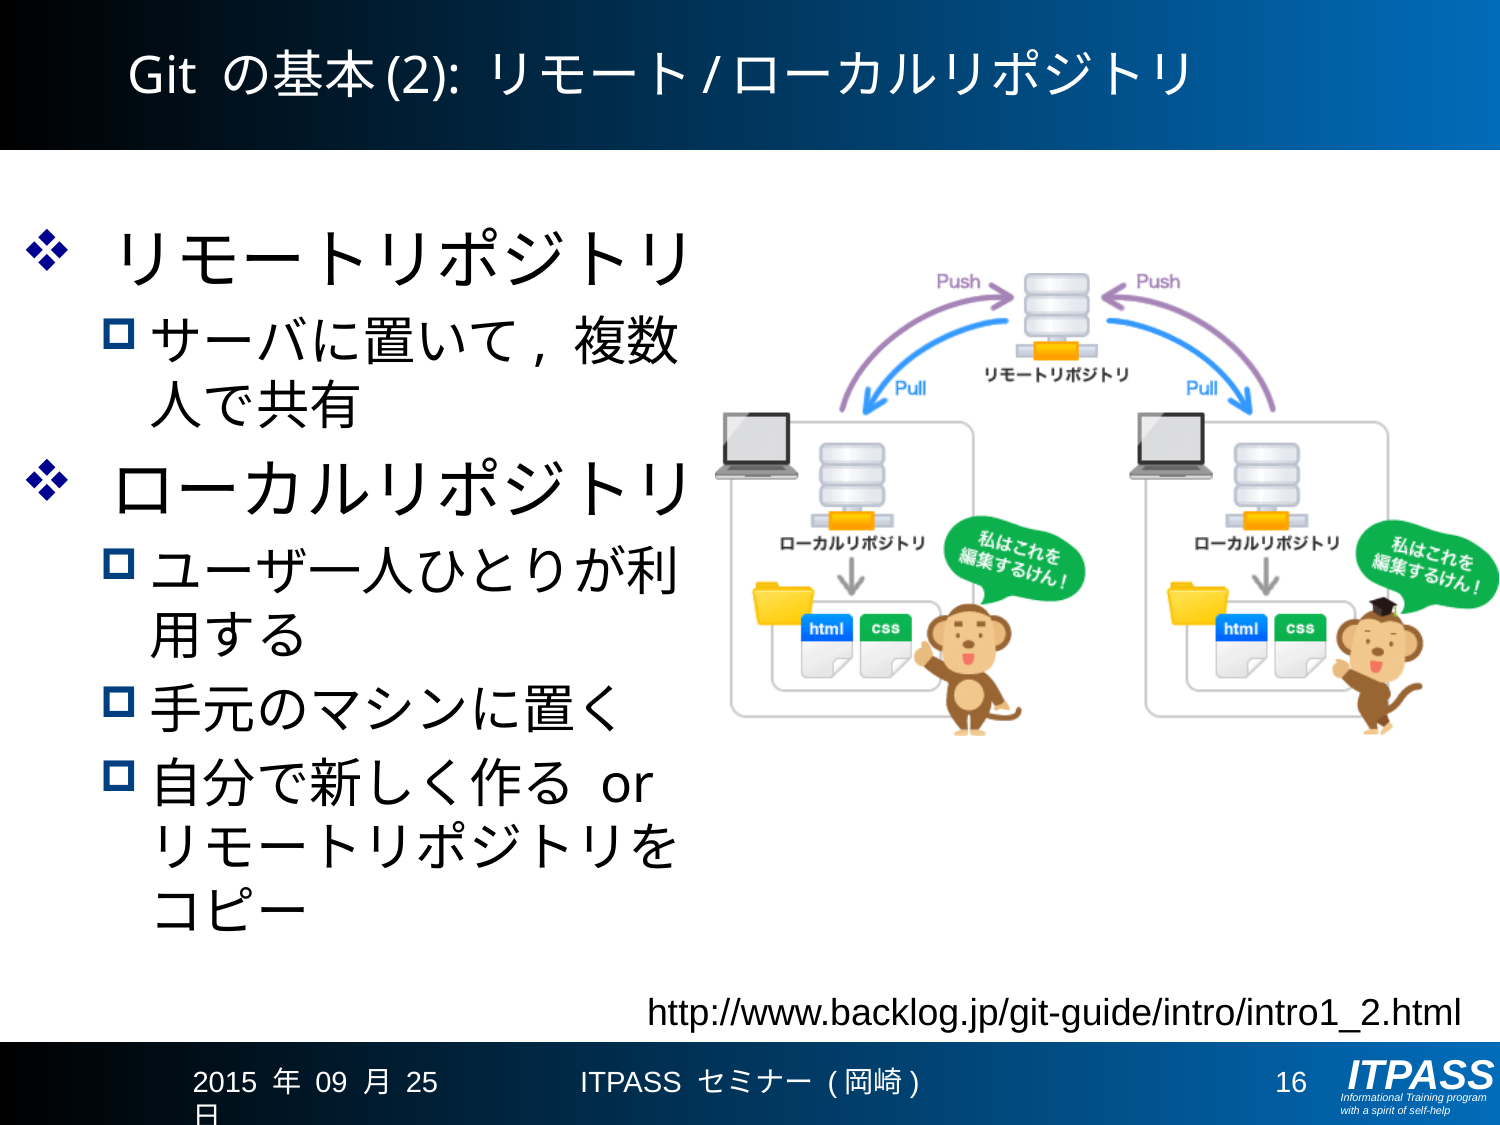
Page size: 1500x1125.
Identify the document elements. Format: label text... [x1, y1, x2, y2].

slide_number 16 [1009, 1055, 1323, 1113]
footer ITPASS セミナー (岡崎) [512, 1055, 988, 1113]
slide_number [177, 1055, 491, 1113]
picture [714, 273, 1500, 737]
list リモートリポジトリ サーバに置いて, 複数人で共有 ローカルリポジトリ ユーザ一人ひとりが利用する 手元のマシンに置く 自分で新しく作る or リモートリポジトリをコピー [5, 211, 716, 957]
text_box http://www.backlog.jp/git-guide/intro/intro1_2.html [632, 980, 1478, 1041]
title Git の基本(2): リモート/ローカルリポジトリ [112, 16, 1388, 131]
